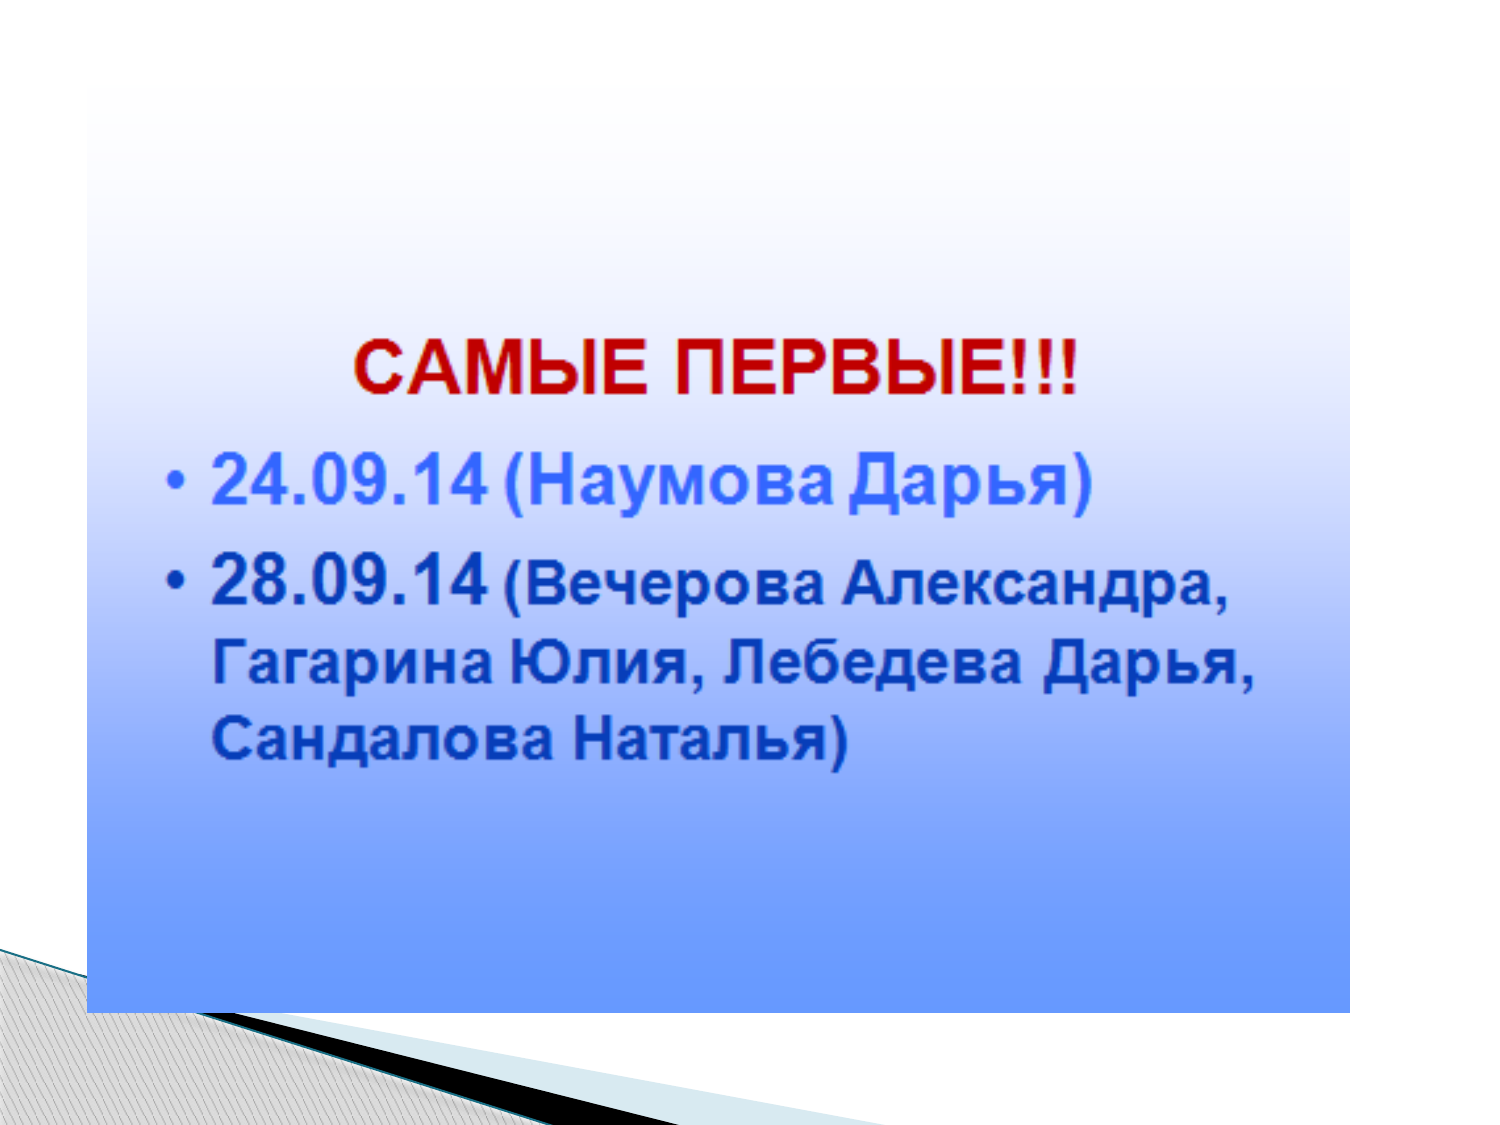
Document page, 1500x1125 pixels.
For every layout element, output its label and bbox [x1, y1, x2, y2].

picture [87, 65, 1350, 1013]
